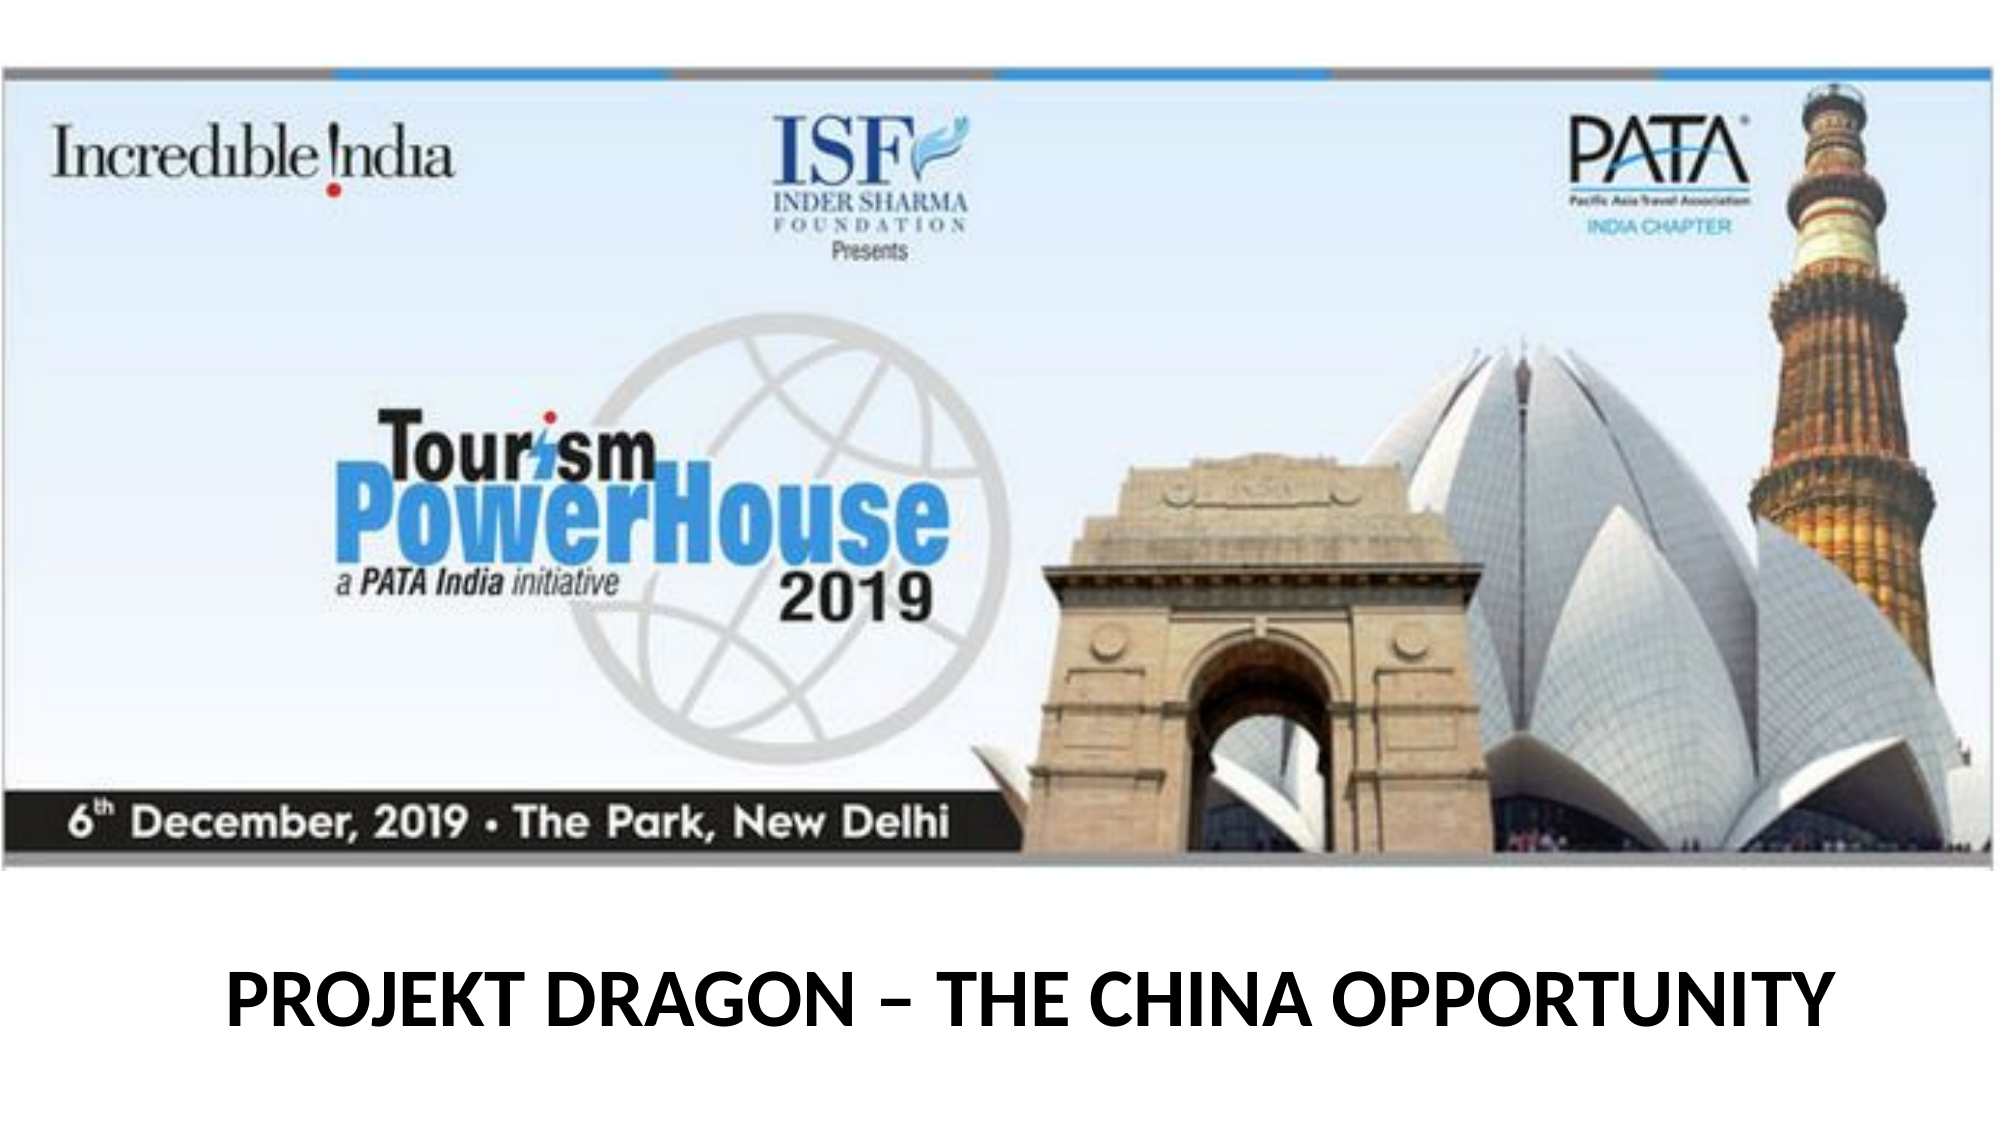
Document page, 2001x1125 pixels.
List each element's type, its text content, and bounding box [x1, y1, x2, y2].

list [0, 59, 2000, 871]
text_box PROJEKT DRAGON – THE CHINA OPPORTUNITY [149, 936, 1912, 1051]
